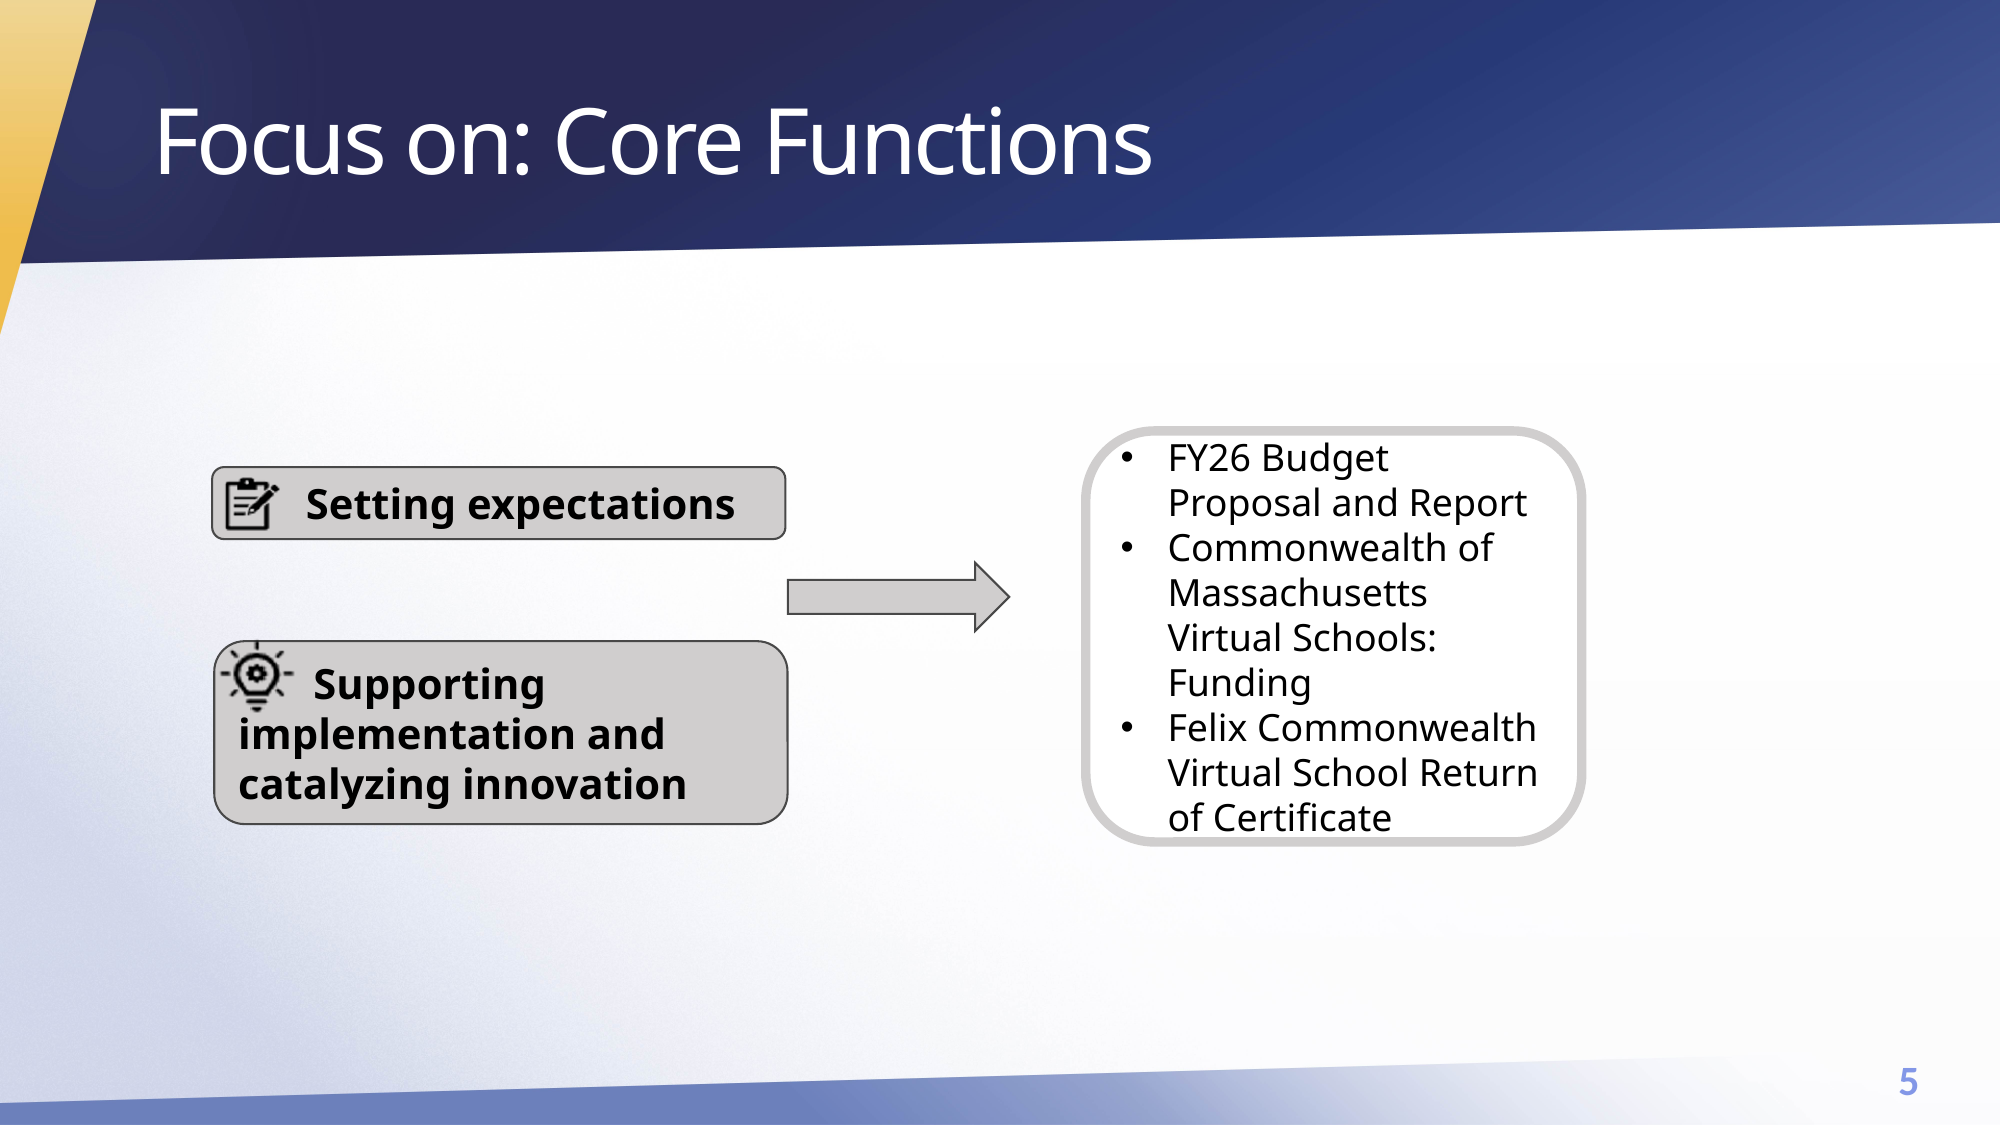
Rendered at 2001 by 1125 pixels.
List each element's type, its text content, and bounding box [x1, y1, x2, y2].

text_box [786, 560, 1011, 634]
text_box Setting expectations [211, 466, 787, 541]
text_box Supporting implementation and catalyzing innovation [213, 640, 789, 826]
text_box FY26 Budget Proposal and Report Commonwealth of Massachusetts Virtual Schools: Funding Felix Commonwealth Virtual School Return of Certificate [1084, 429, 1583, 843]
picture [0, 0, 2000, 1125]
title Focus on: Core Functions [137, 59, 1863, 231]
